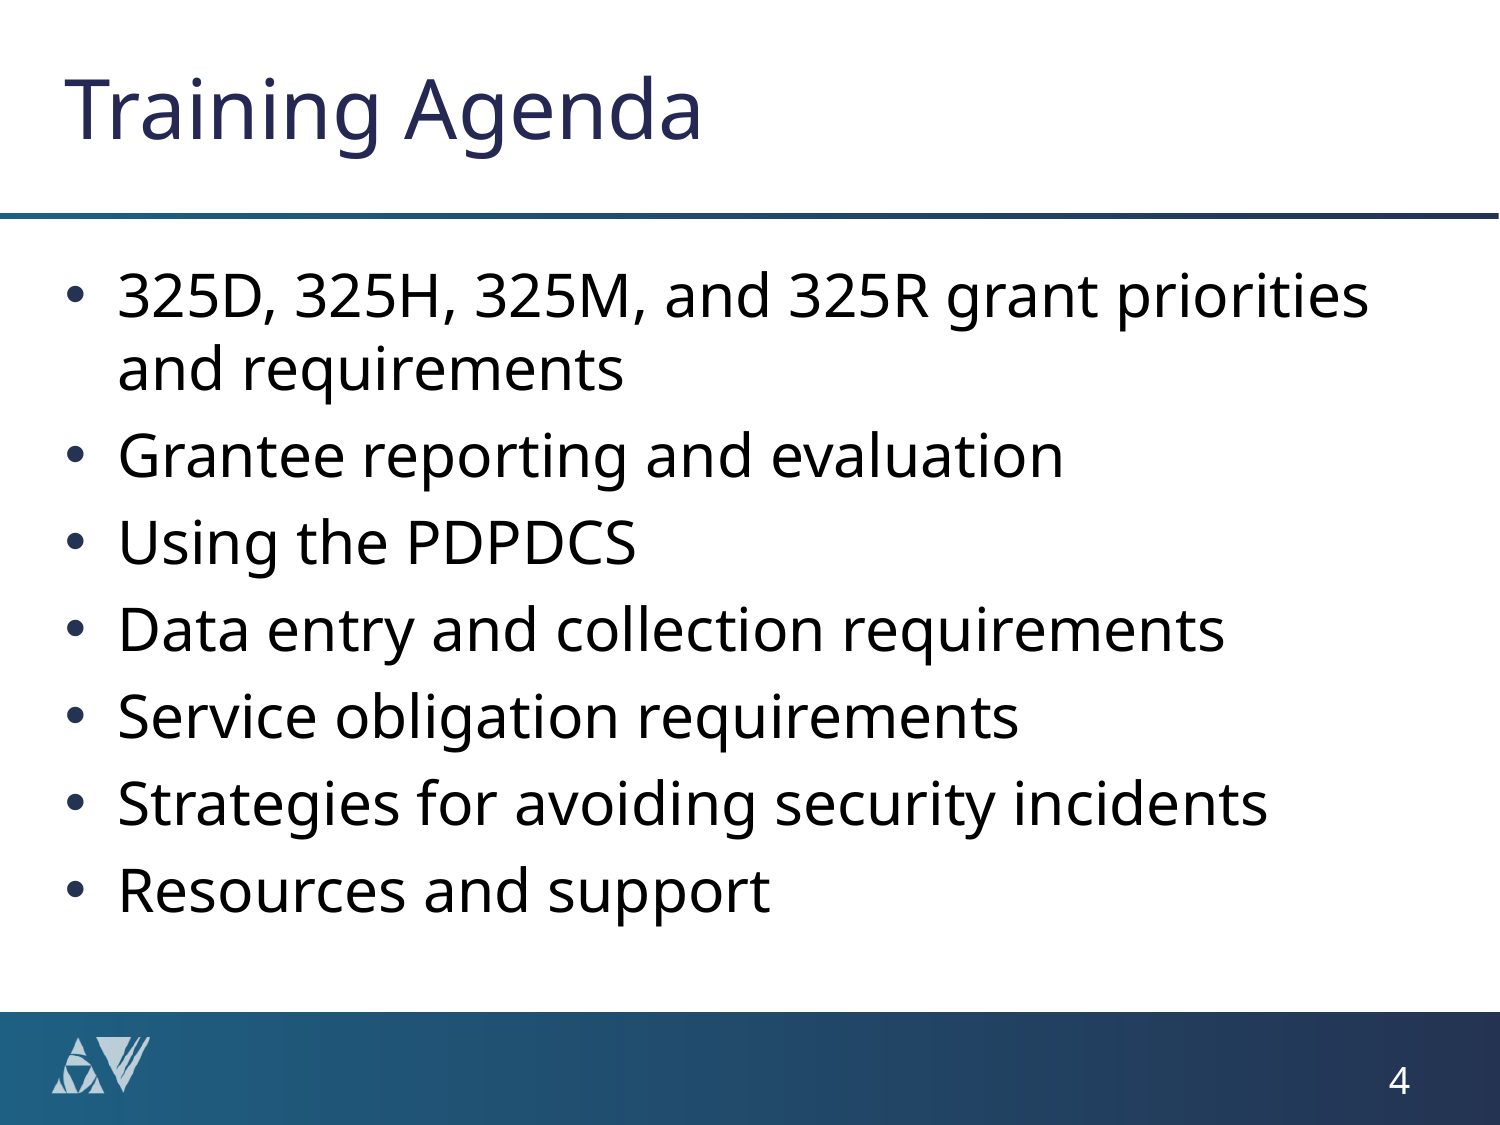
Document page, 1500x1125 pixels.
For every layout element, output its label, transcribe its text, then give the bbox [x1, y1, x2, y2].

picture [50, 1037, 150, 1094]
title Training Agenda [50, 24, 1438, 188]
list 325D, 325H, 325M, and 325R grant priorities and requirements Grantee reporting and evaluation Using the PDPDCS Data entry and collection requirements Service obligation requirements Strategies for avoiding security incidents Resources and support [50, 249, 1438, 988]
slide_number 4 [1374, 1050, 1462, 1091]
